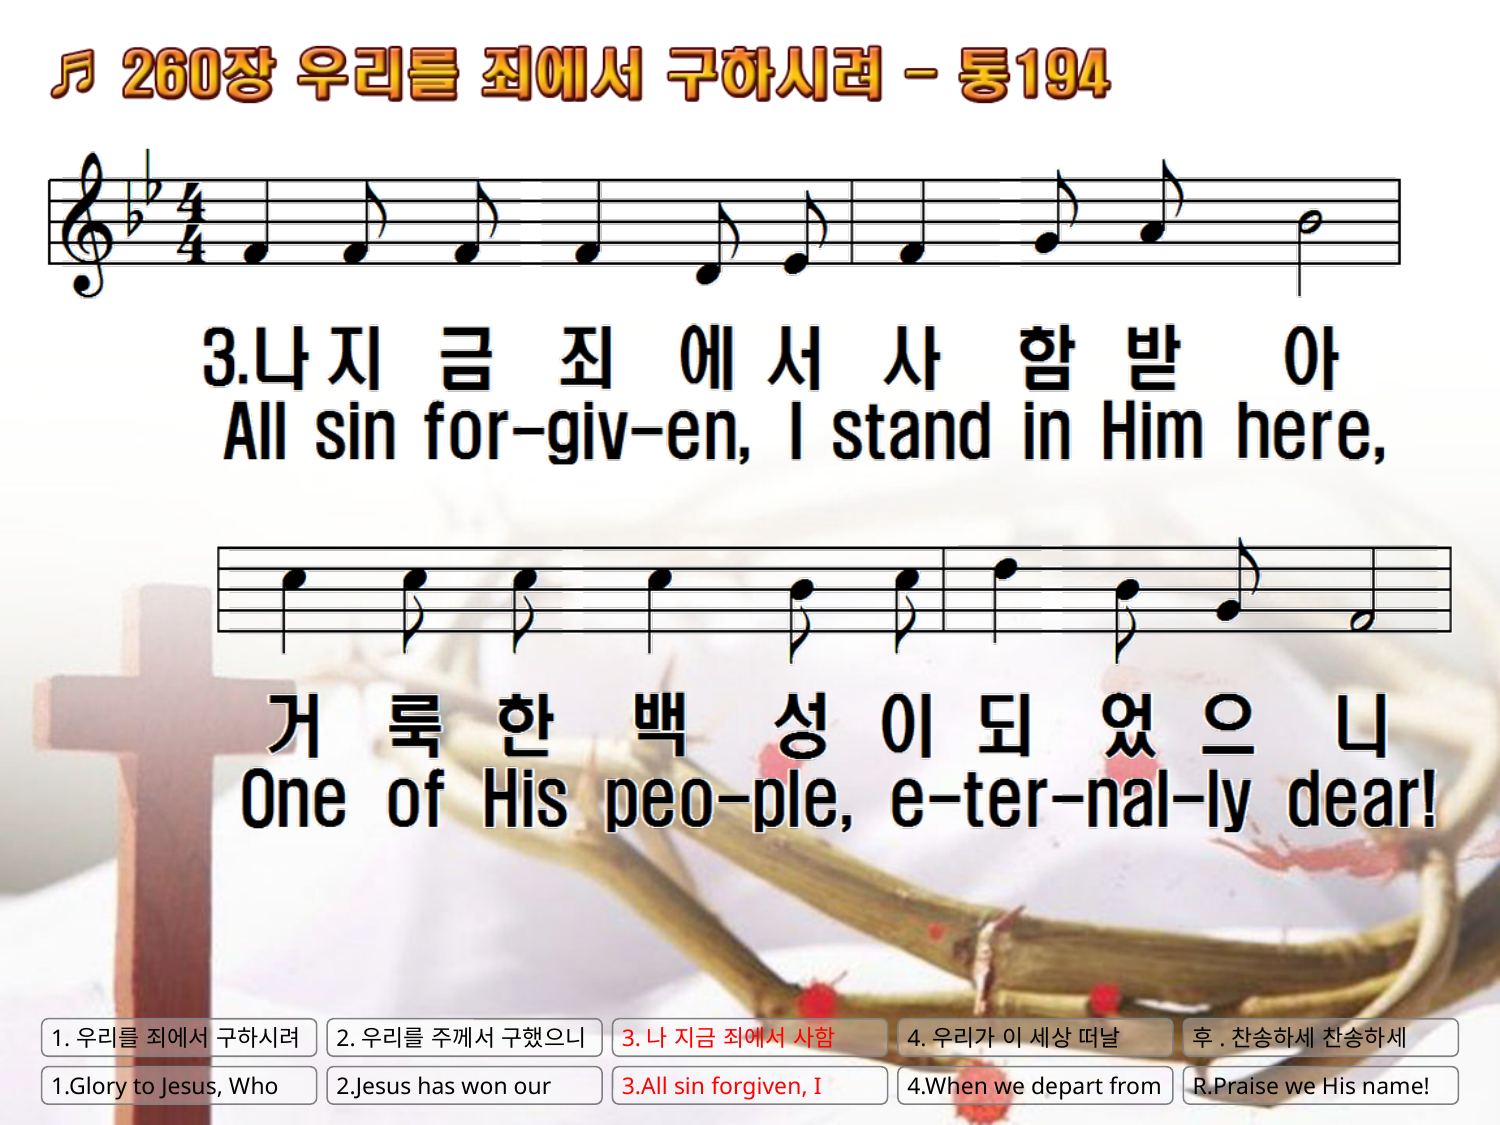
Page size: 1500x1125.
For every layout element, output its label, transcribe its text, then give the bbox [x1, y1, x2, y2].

picture [0, 0, 1500, 1125]
text_box 후.찬송하세 찬송하세 [1183, 1018, 1459, 1057]
text_box 1.Glory to Jesus, Who [41, 1066, 317, 1105]
text_box 2.Jesus has won our [327, 1066, 603, 1105]
text_box 3.All sin forgiven, I [612, 1066, 888, 1105]
text_box 1.우리를 죄에서 구하시려 [41, 1018, 317, 1057]
text_box 3.나 지금 죄에서 사함 [612, 1018, 888, 1057]
text_box 4.When we depart from [897, 1066, 1173, 1105]
text_box 2.우리를 주께서 구했으니 [327, 1018, 603, 1057]
text_box 4.우리가 이 세상 떠날 [897, 1018, 1173, 1057]
text_box R.Praise we His name! [1183, 1066, 1459, 1105]
